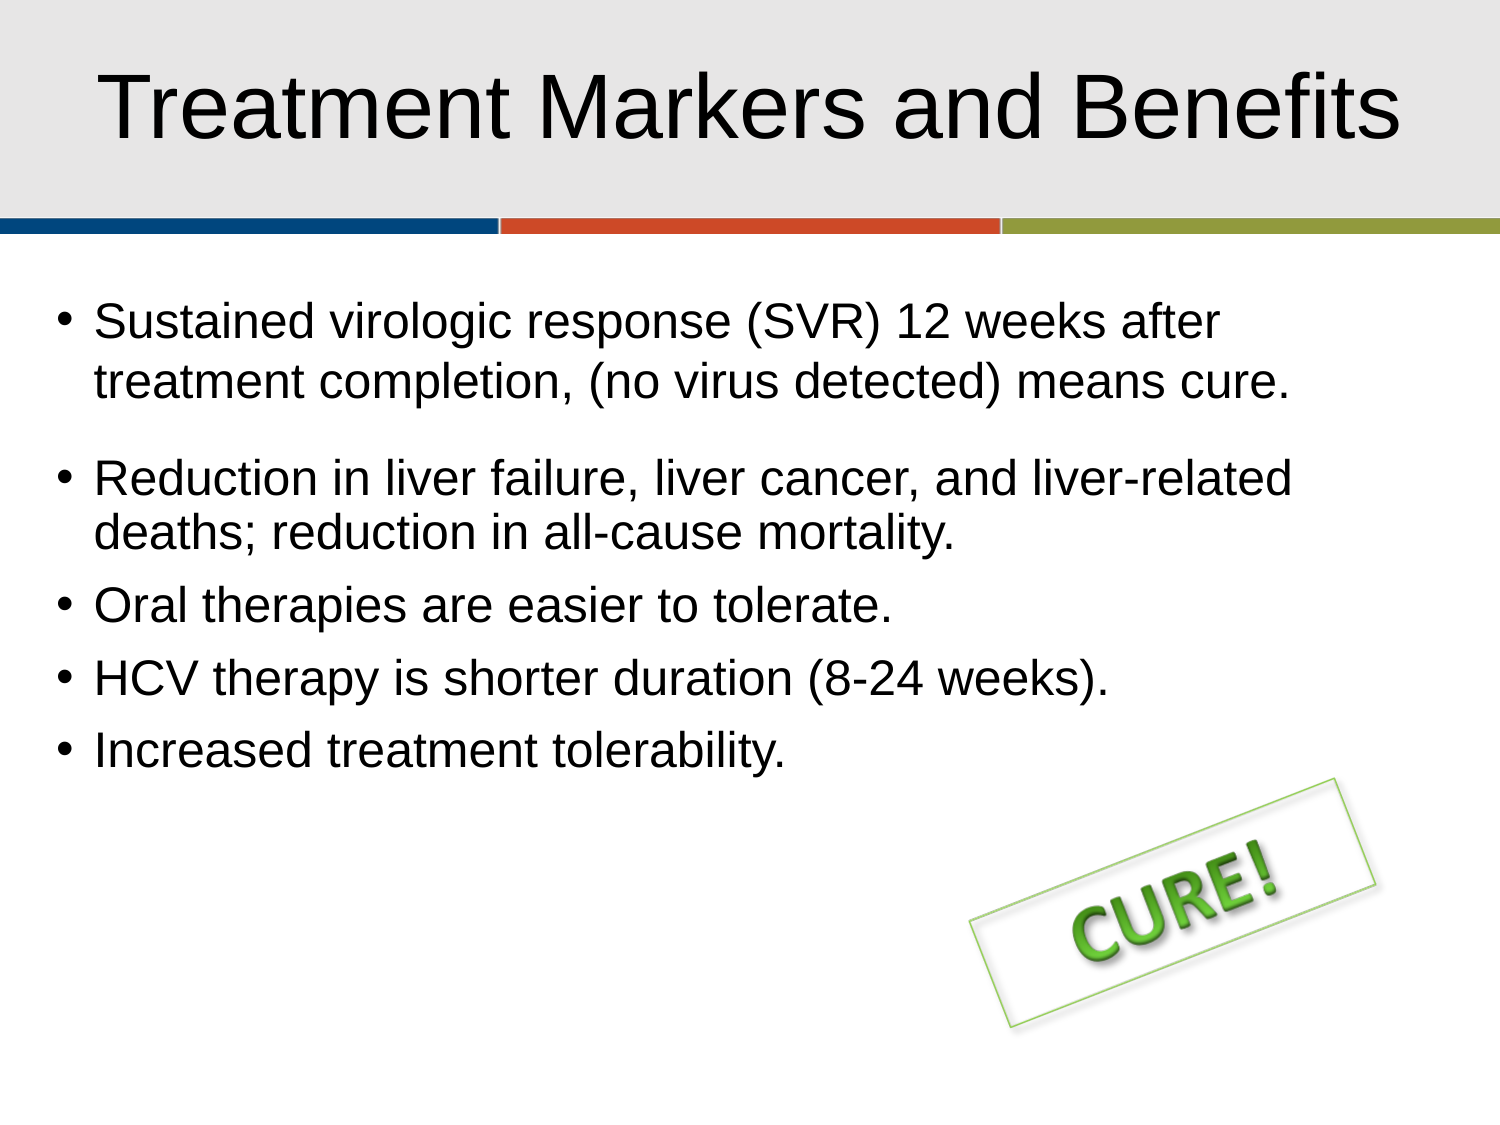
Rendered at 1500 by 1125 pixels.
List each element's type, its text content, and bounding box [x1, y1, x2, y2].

picture [964, 773, 1390, 1041]
list Sustained virologic response (SVR) 12 weeks after treatment completion, (no virus detected) means cure. Reduction in liver failure, liver cancer, and liver-related deaths; reduction in all-cause mortality. Oral therapies are easier to tolerate. HCV therapy is shorter duration (8-24 weeks). Increased treatment tolerability. [40, 281, 1346, 848]
title Treatment Markers and Benefits [0, 0, 1500, 218]
